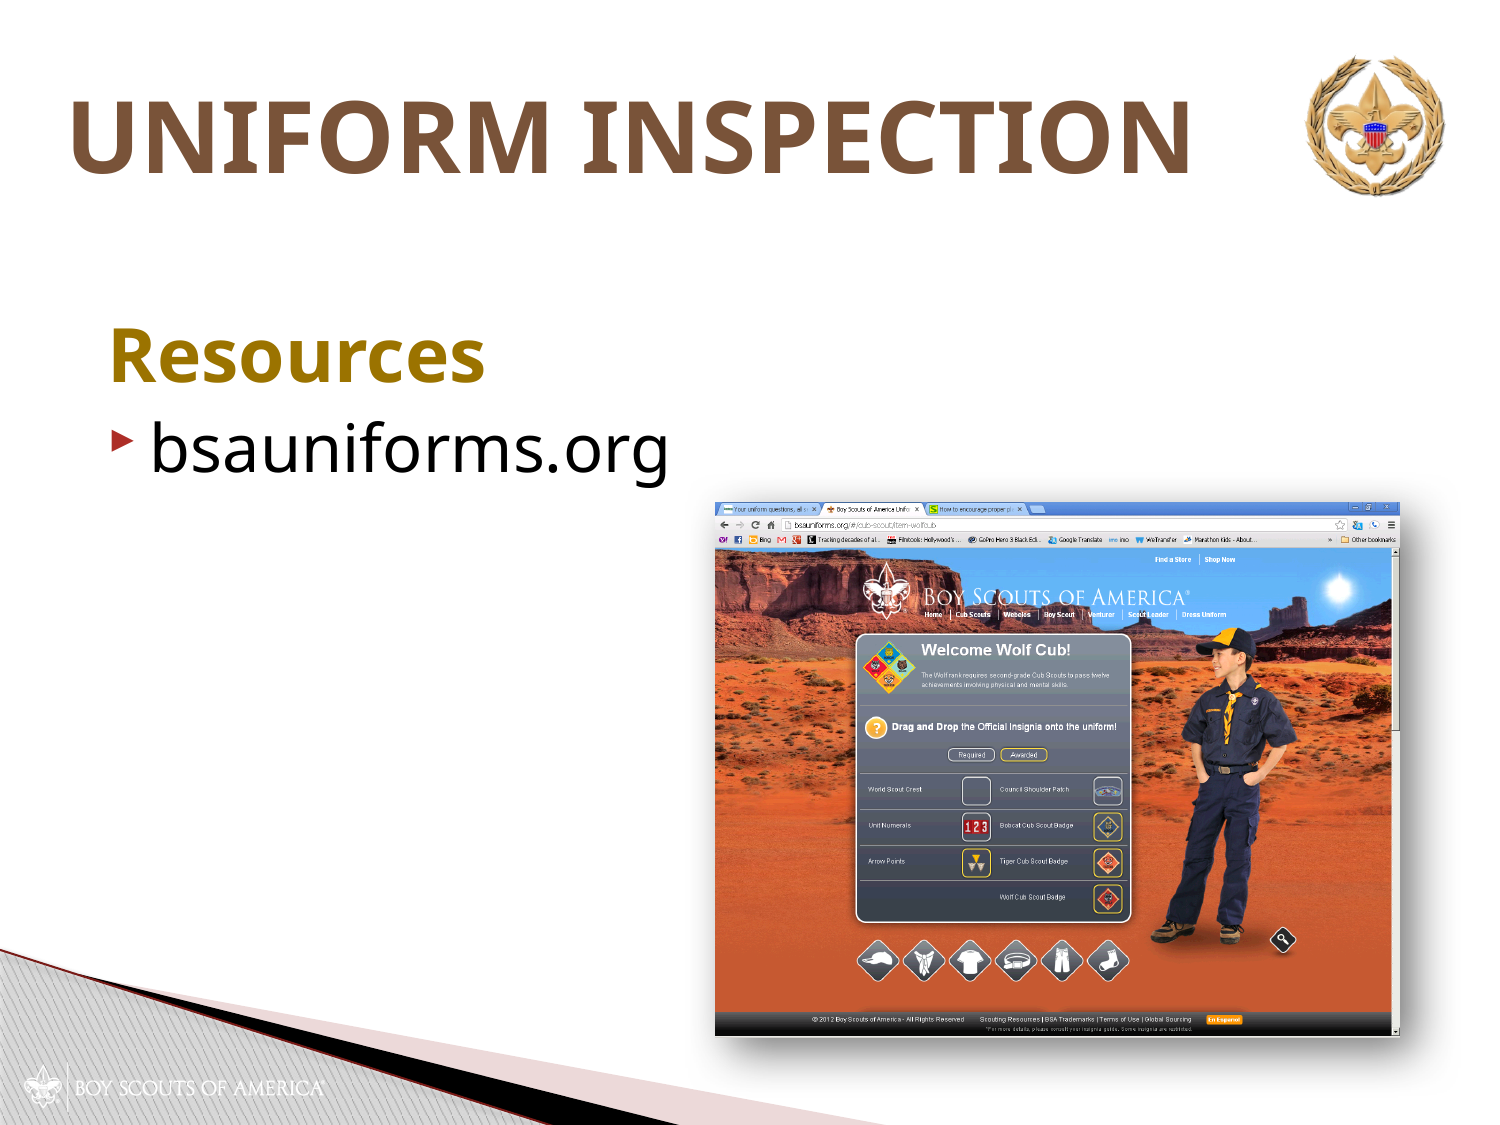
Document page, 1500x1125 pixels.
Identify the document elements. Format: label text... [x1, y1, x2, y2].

picture [714, 502, 1401, 1038]
title Uniform Inspection [50, 12, 1400, 255]
picture [1299, 49, 1449, 201]
picture [24, 1062, 325, 1112]
list Resources bsauniforms.org [74, 299, 1500, 1043]
